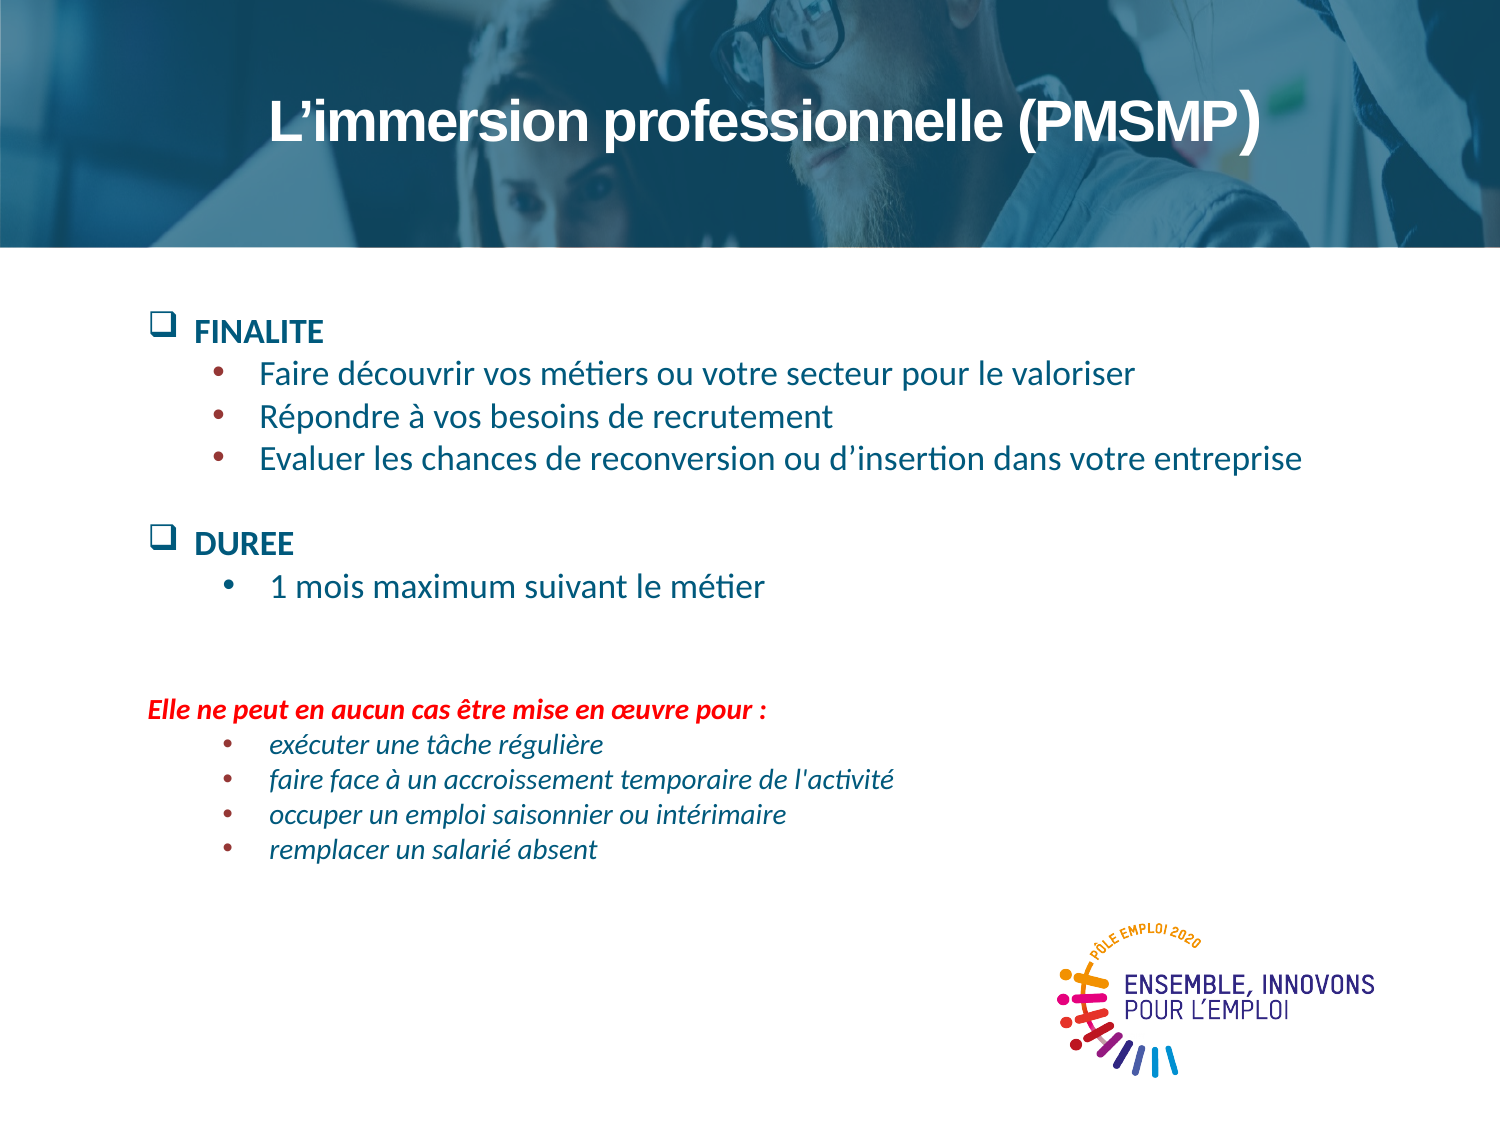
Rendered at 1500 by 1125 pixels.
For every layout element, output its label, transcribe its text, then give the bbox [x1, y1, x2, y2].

text_box FINALITE Faire découvrir vos métiers ou votre secteur pour le valoriser Répondre à vos besoins de recrutement Evaluer les chances de reconversion ou d’insertion dans votre entreprise DUREE 1 mois maximum suivant le métier Elle ne peut en aucun cas être mise en œuvre pour : exécuter une tâche régulière faire face à un accroissement temporaire de l'activité occuper un emploi saisonnier ou intérimaire remplacer un salarié absent [147, 263, 1500, 911]
picture [0, 0, 1500, 247]
text_box L’immersion professionnelle (PMSMP) [72, 81, 1457, 156]
picture [1056, 916, 1413, 1078]
